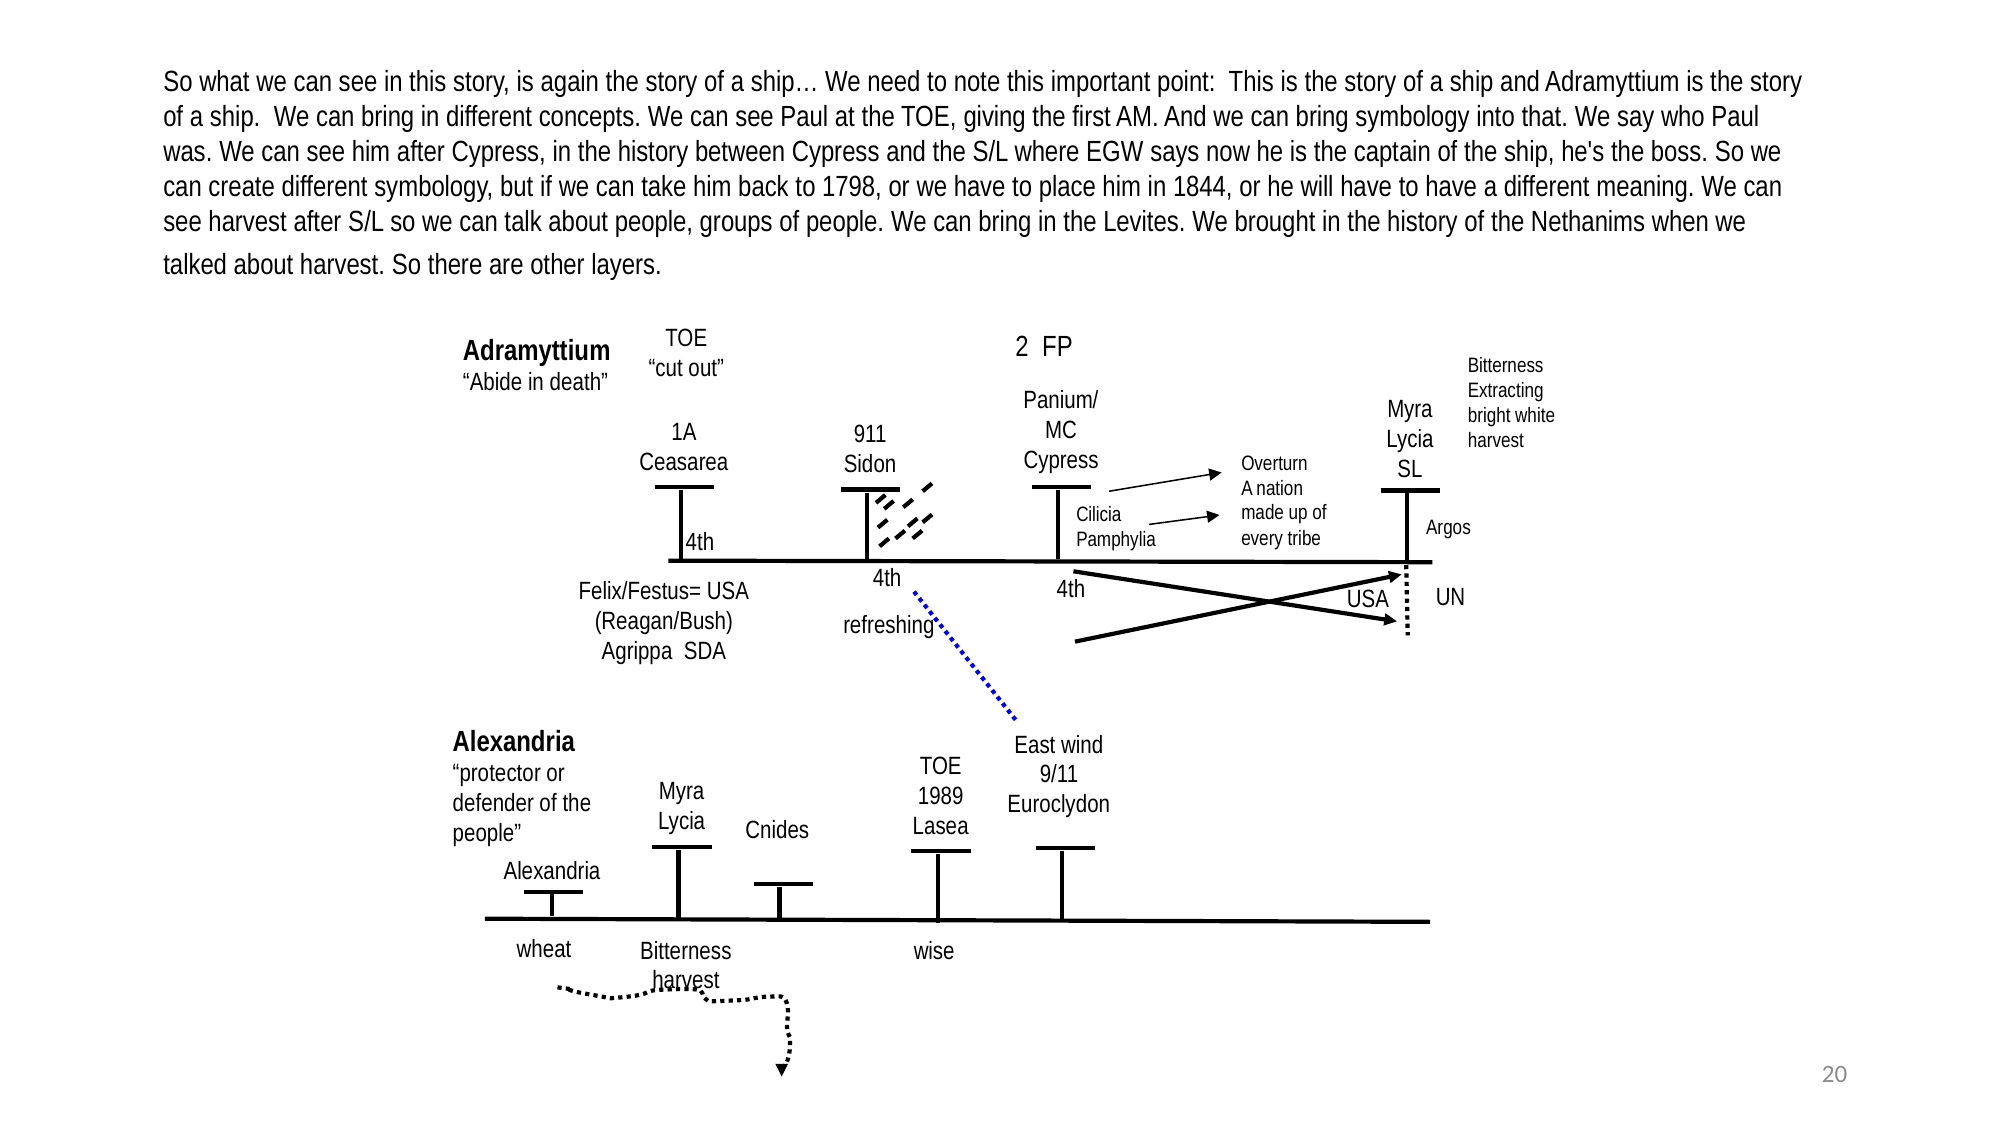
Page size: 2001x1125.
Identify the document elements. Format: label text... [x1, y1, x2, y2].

text_box [557, 987, 791, 1065]
text_box [445, 710, 1570, 1103]
text_box wise [894, 928, 974, 965]
text_box Alexandria “protector or defender of the people” [446, 715, 622, 850]
text_box wheat [504, 926, 584, 963]
text_box TOE 1989 Lasea [889, 743, 993, 858]
text_box Bitterness harvest [615, 928, 757, 999]
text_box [484, 918, 779, 922]
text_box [938, 918, 1431, 922]
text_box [913, 591, 1016, 720]
slide_number 20 [1570, 1042, 1863, 1103]
text_box East wind 9/11 Euroclydon [992, 722, 1126, 841]
text_box Alexandria [484, 848, 620, 896]
text_box Cnides [736, 807, 819, 892]
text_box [780, 918, 937, 922]
text_box Myra Lycia [629, 768, 734, 854]
text_box So what we can see in this story, is again the story of a ship… We need to note this important point: This is the story of a ship and Adramyttium is the story of a ship. We can bring in different concepts. We can see Paul at the TOE, giving the first AM. And we can bring symbology into that. We say who Paul was. We can see him after Cypress, in the history between Cypress and the S/L where EGW says now he is the captain of the ship, he's the boss. So we can create different symbology, but if we can take him back to 1798, or we have to place him in 1844, or he will have to have a different meaning. We can see harvest after S/L so we can talk about people, groups of people. We can bring in the Levites. We brought in the history of the Nethanims when we talked about harvest. So there are other layers. [148, 54, 1831, 290]
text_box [448, 313, 1577, 706]
